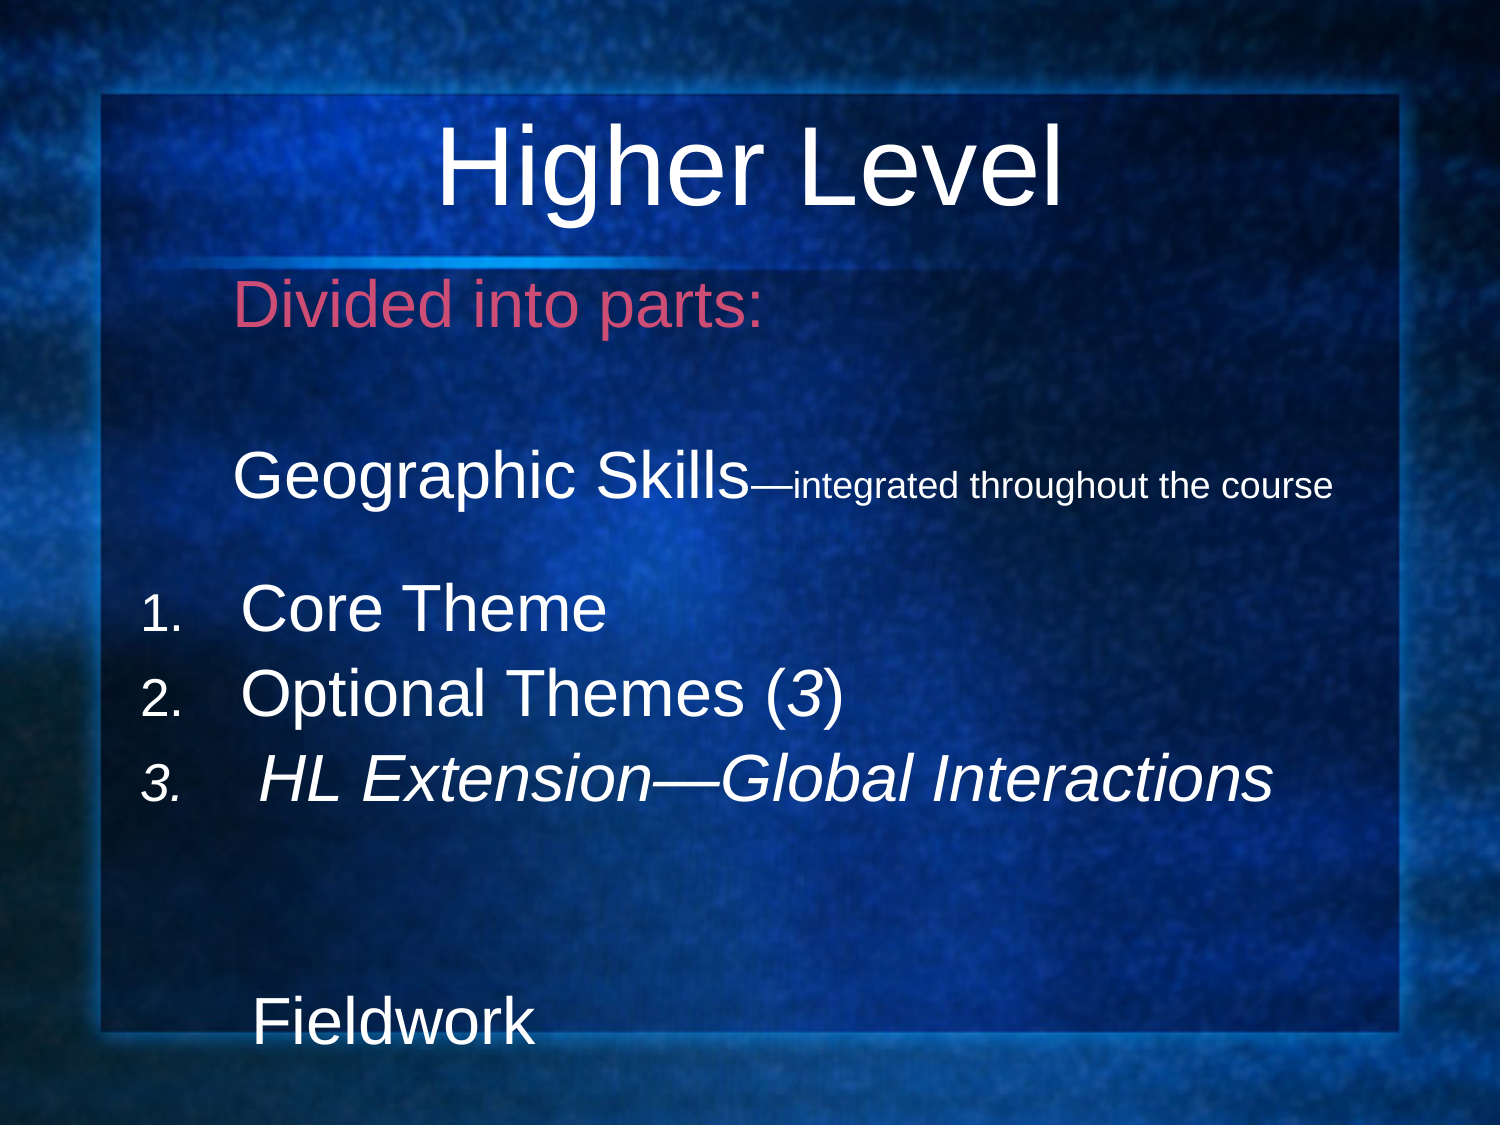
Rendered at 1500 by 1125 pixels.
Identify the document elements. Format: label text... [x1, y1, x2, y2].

title Higher Level [112, 87, 1388, 251]
picture [0, 0, 1500, 1125]
list Divided into parts: Geographic Skills—integrated throughout the course Core Theme Optional Themes (3) HL Extension—Global Interactions Fieldwork [124, 262, 1401, 976]
